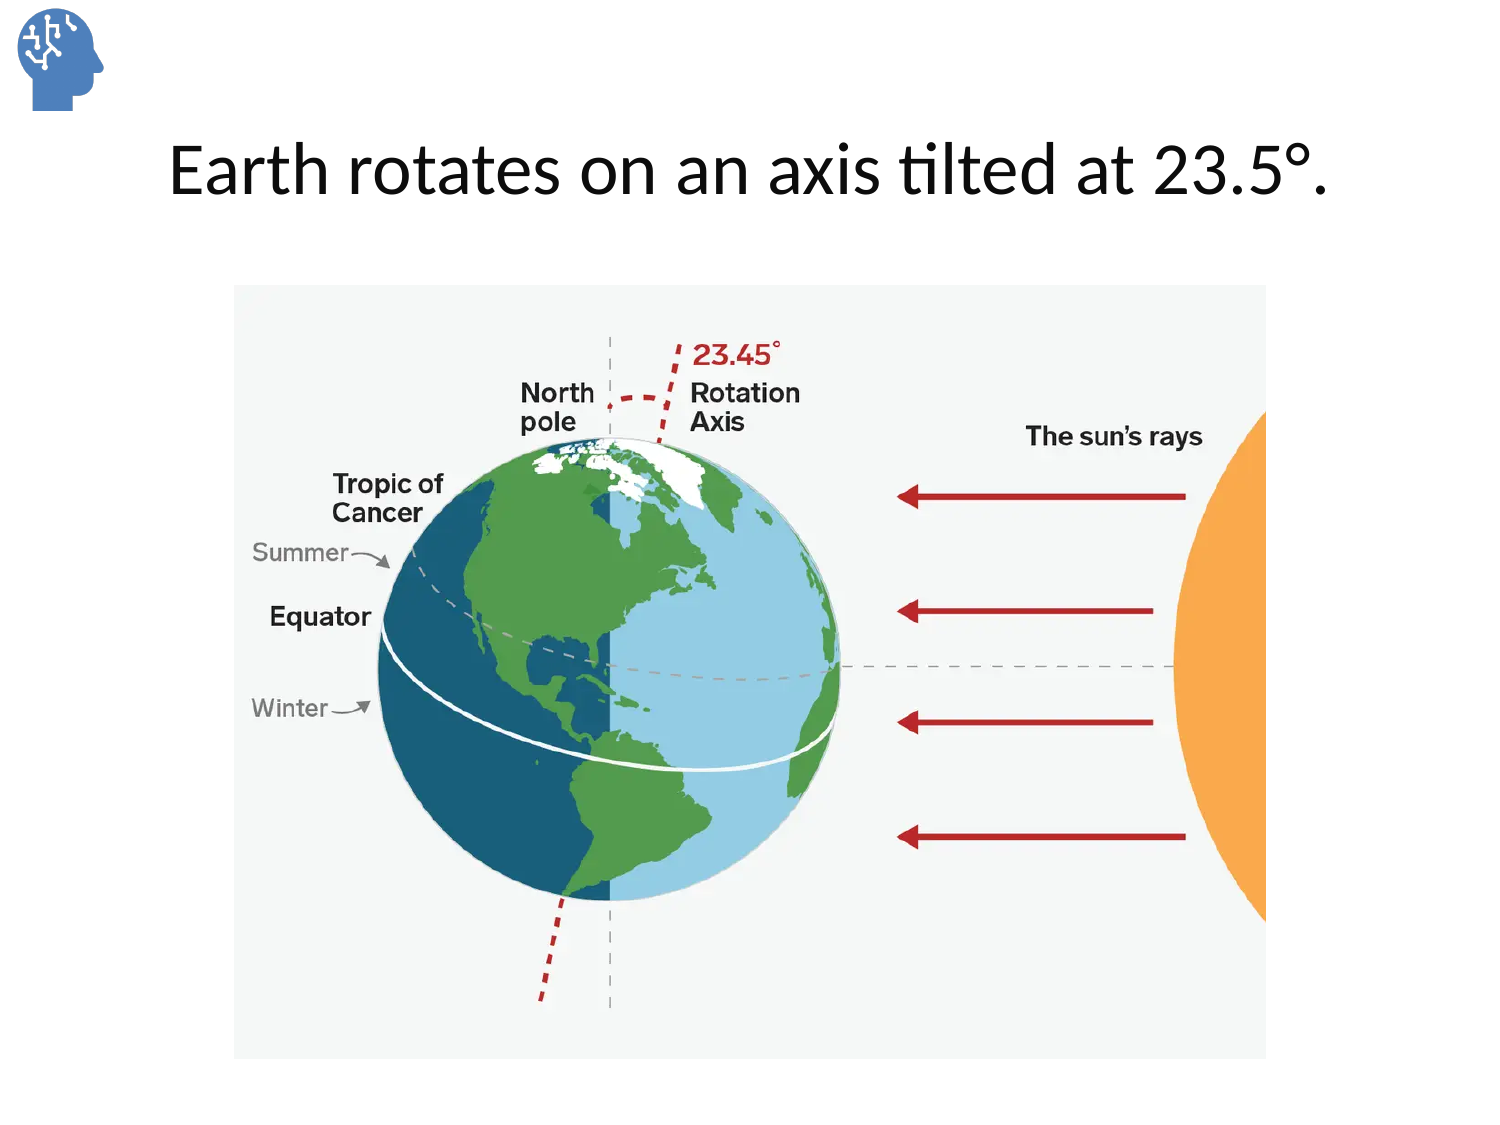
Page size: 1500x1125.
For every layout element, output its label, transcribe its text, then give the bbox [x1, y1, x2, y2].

picture [234, 284, 1266, 1060]
text_box [0, 0, 121, 121]
title Earth rotates on an axis tilted at 23.5°. [81, 44, 1419, 286]
